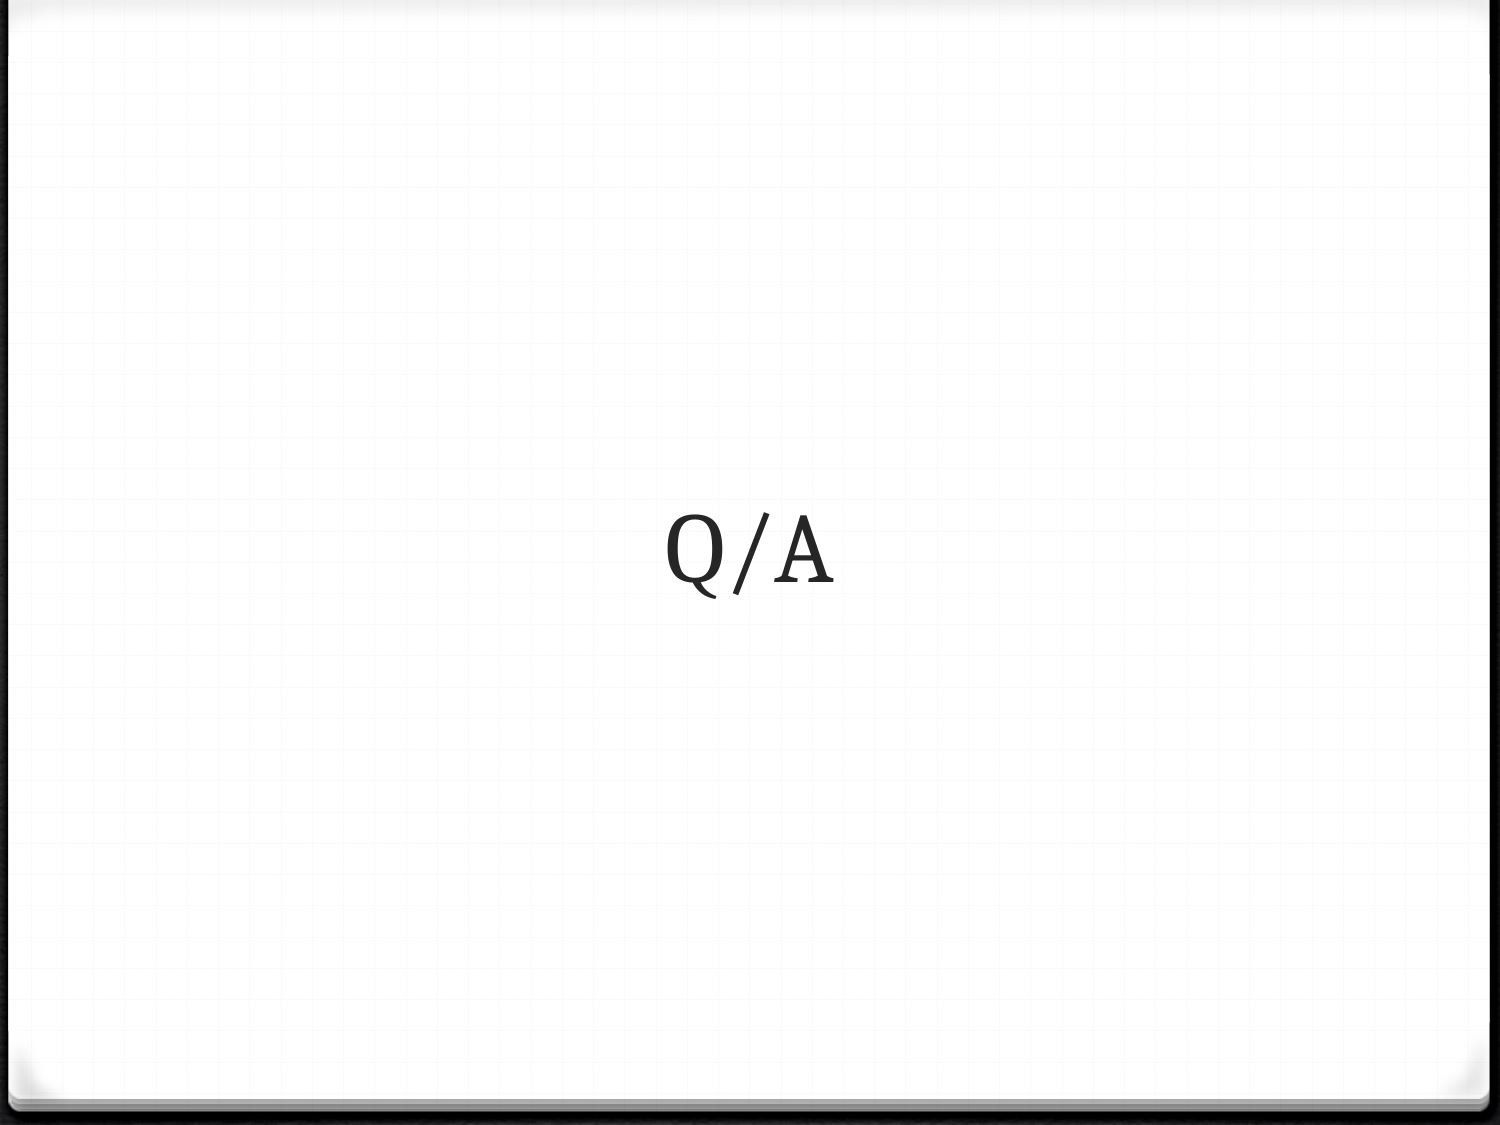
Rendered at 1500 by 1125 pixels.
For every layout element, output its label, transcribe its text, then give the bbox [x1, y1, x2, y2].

picture [0, 0, 1500, 1125]
title Q/A [90, 71, 1410, 1013]
